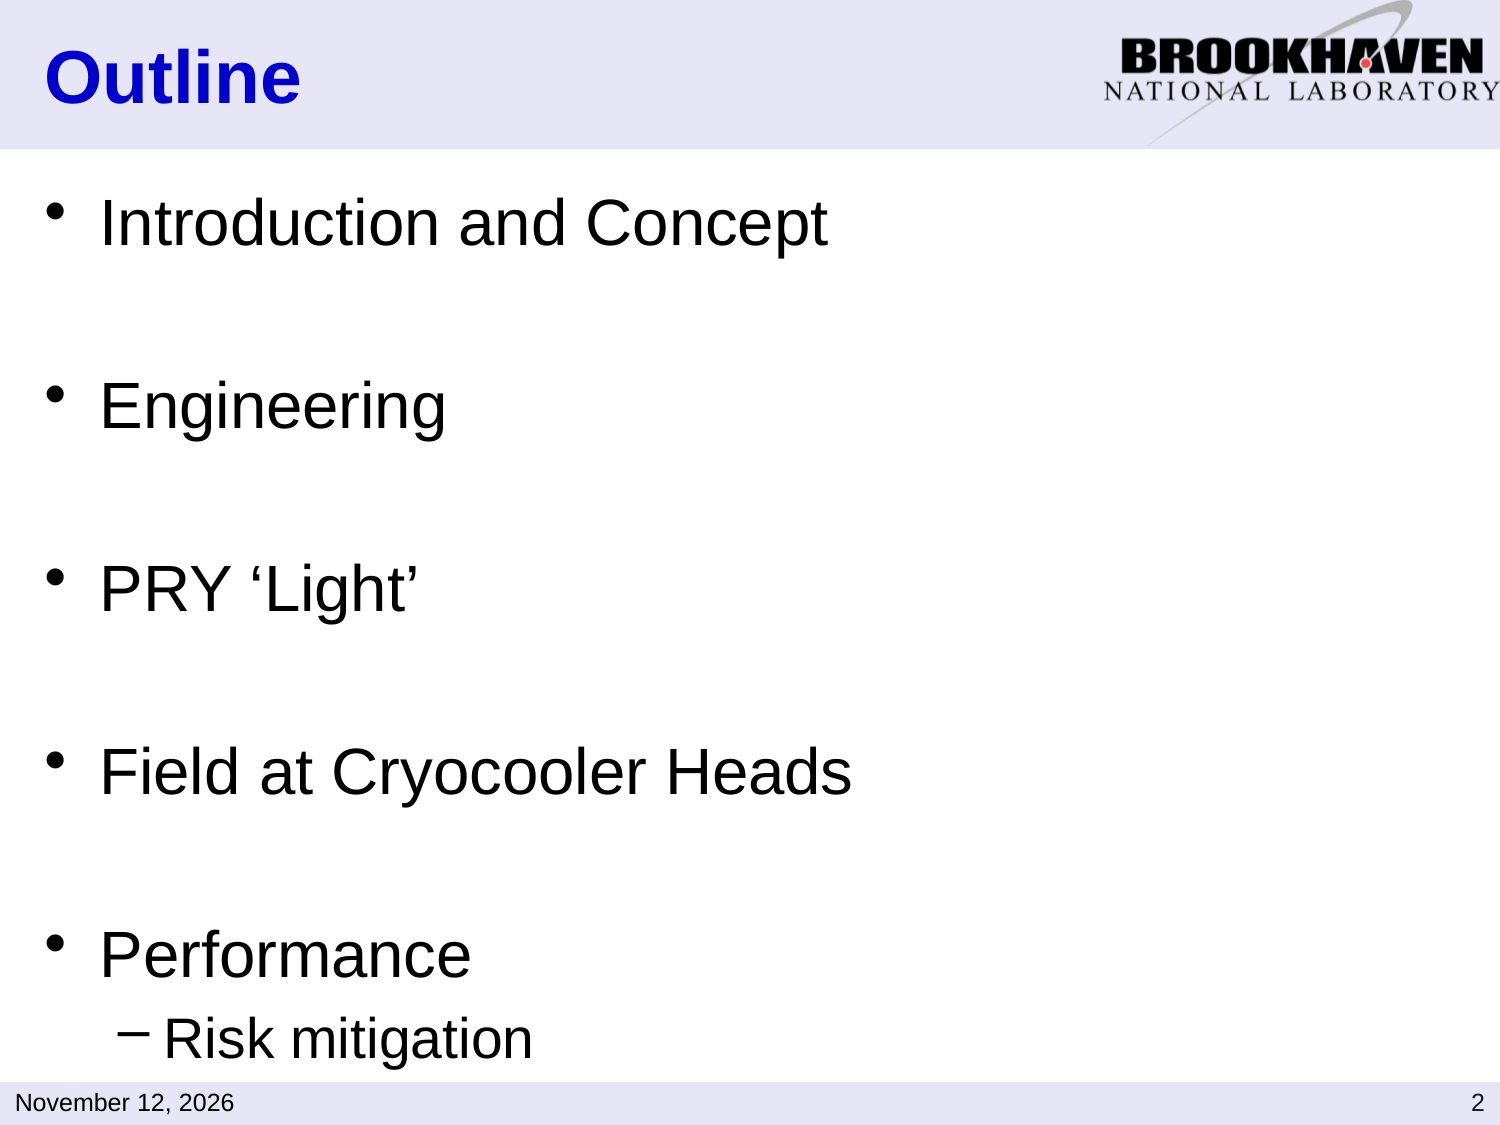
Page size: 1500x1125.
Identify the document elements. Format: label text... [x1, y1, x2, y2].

list Introduction and Concept Engineering PRY ‘Light’ Field at Cryocooler Heads Performance Risk mitigation [29, 172, 1448, 1083]
title Outline [29, 10, 1105, 138]
picture [1104, 0, 1500, 146]
